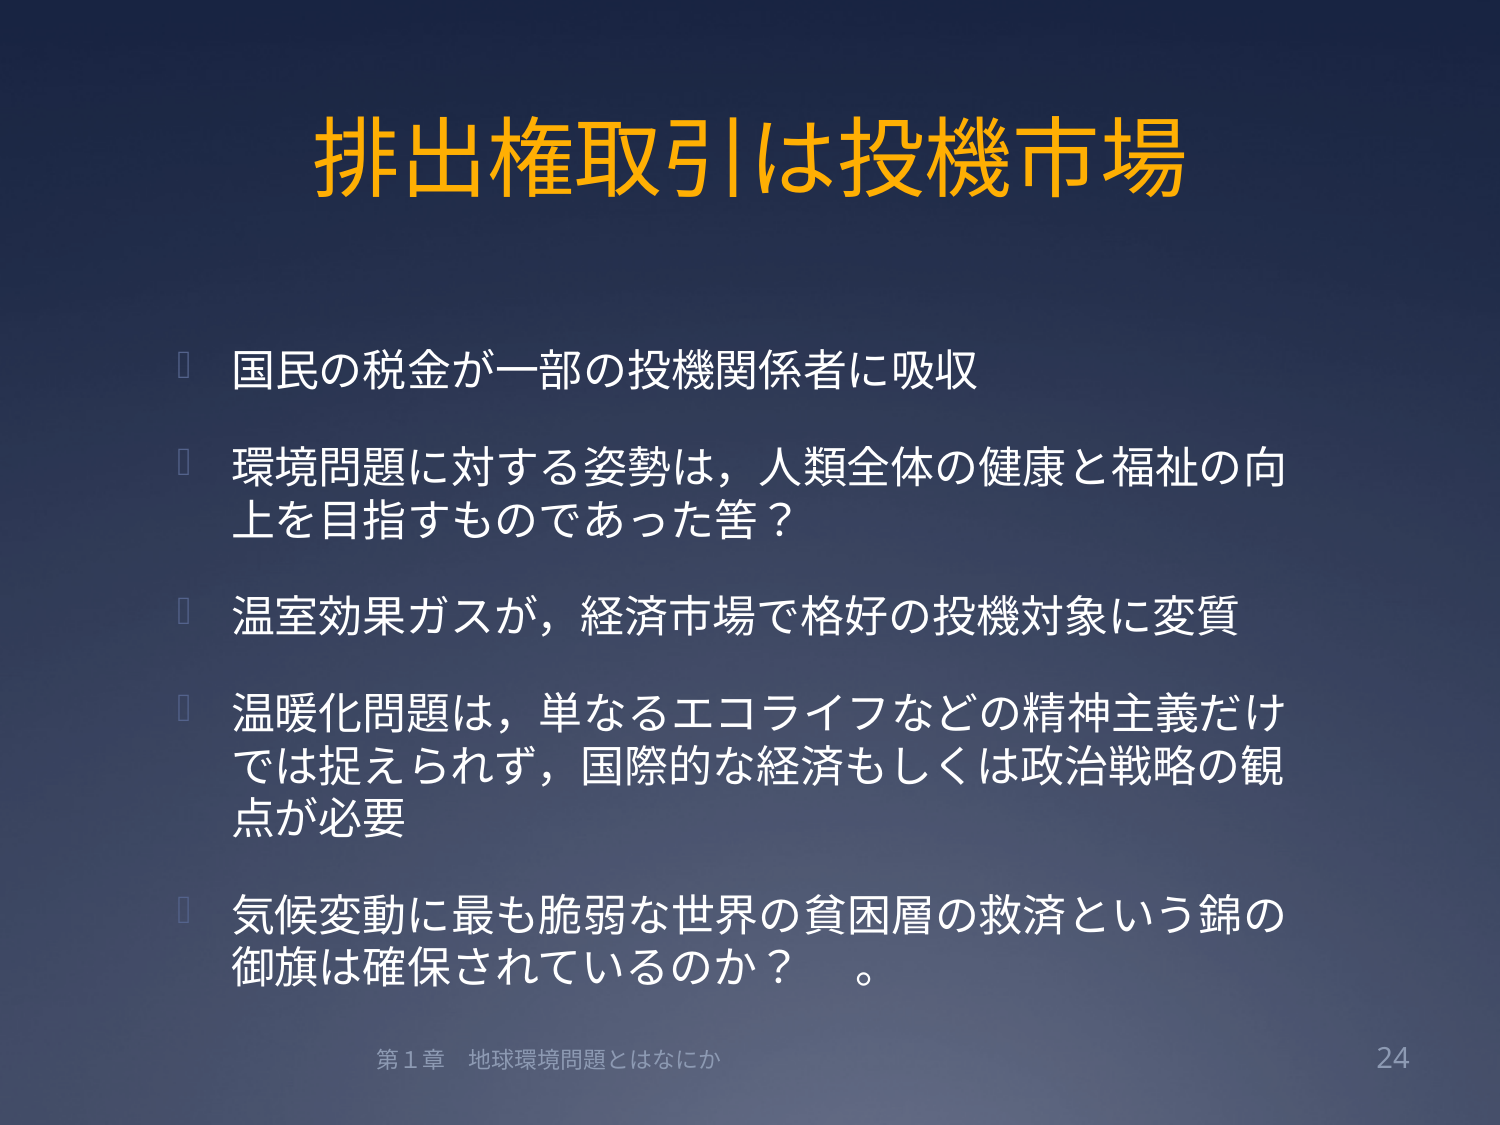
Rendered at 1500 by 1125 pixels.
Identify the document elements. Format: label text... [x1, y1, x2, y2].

title 排出権取引は投機市場 [100, 95, 1400, 225]
footer 第１章 地球環境問題とはなにか [361, 1029, 1288, 1090]
list 国民の税金が一部の投機関係者に吸収 環境問題に対する姿勢は，人類全体の健康と福祉の向上を目指すものであった筈？ 温室効果ガスが，経済市場で格好の投機対象に変質 温暖化問題は，単なるエコライフなどの精神主義だけでは捉えられず，国際的な経済もしくは政治戦略の観点が必要 気候変動に最も脆弱な世界の貧困層の救済という錦の御旗は確保されているのか？ 。 [162, 335, 1338, 1005]
slide_number 24 [1325, 1029, 1425, 1090]
